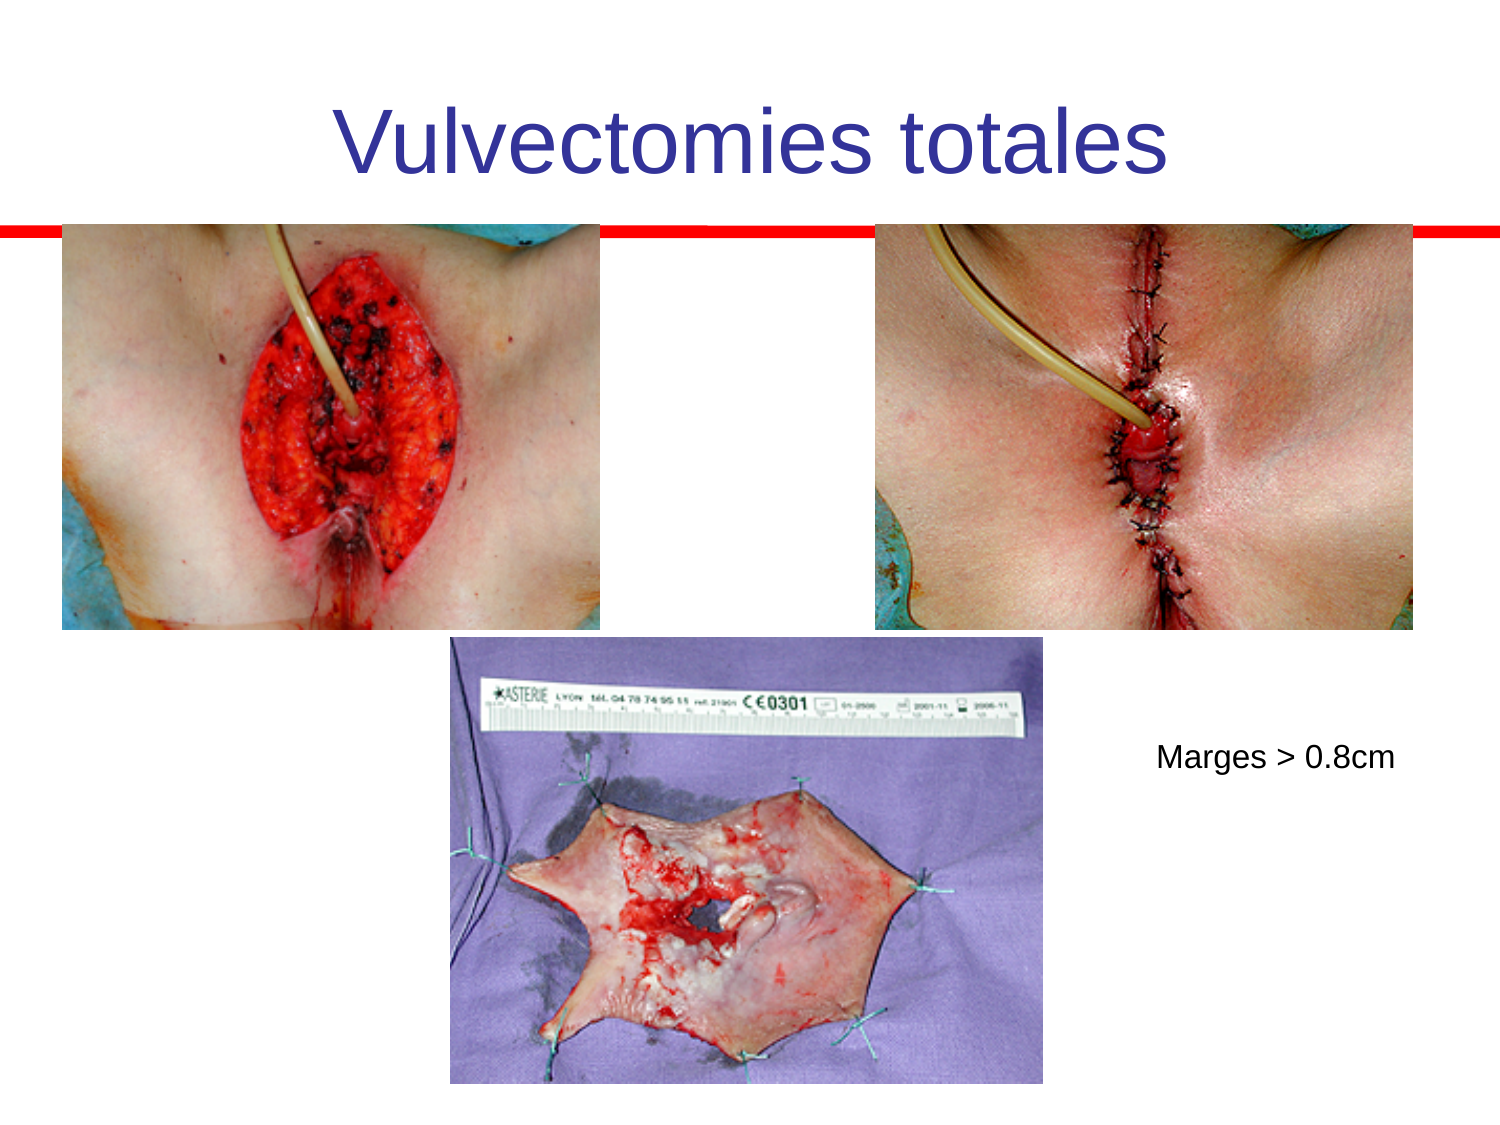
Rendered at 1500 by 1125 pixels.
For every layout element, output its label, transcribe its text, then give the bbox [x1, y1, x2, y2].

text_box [874, 224, 1413, 630]
text_box Marges > 0.8cm [1141, 727, 1411, 823]
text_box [62, 224, 601, 630]
title Vulvectomies totales [76, 42, 1428, 231]
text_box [449, 637, 1043, 1084]
